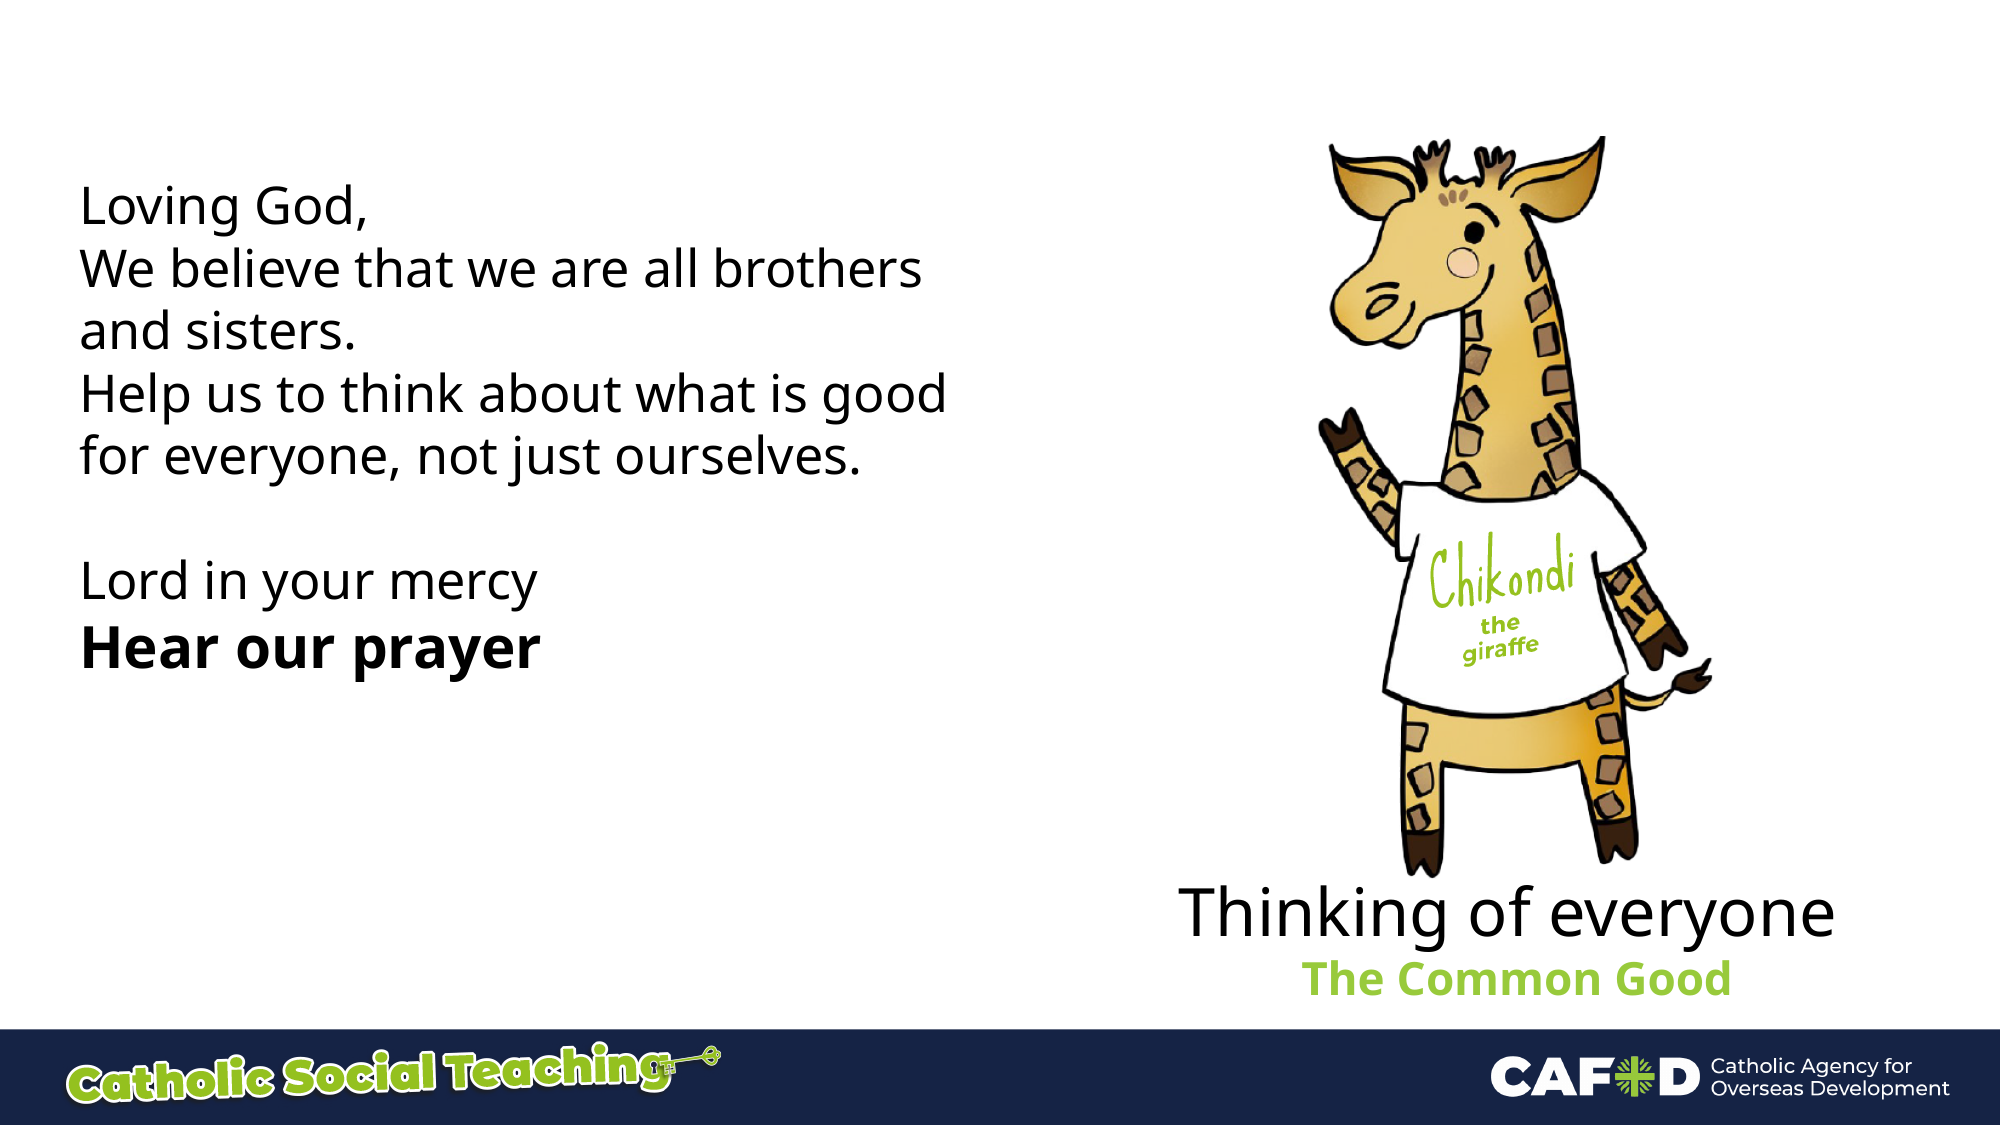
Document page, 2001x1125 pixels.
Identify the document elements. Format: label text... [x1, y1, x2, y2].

text_box Loving God, We believe that we are all brothers and sisters. Help us to think about what is good for everyone, not just ourselves. Lord in your mercy Hear our prayer [64, 165, 1000, 795]
picture [1474, 1038, 1973, 1116]
text_box Thinking of everyone The Common Good [1096, 863, 1938, 1067]
picture [45, 1033, 733, 1121]
picture [1317, 136, 1713, 879]
